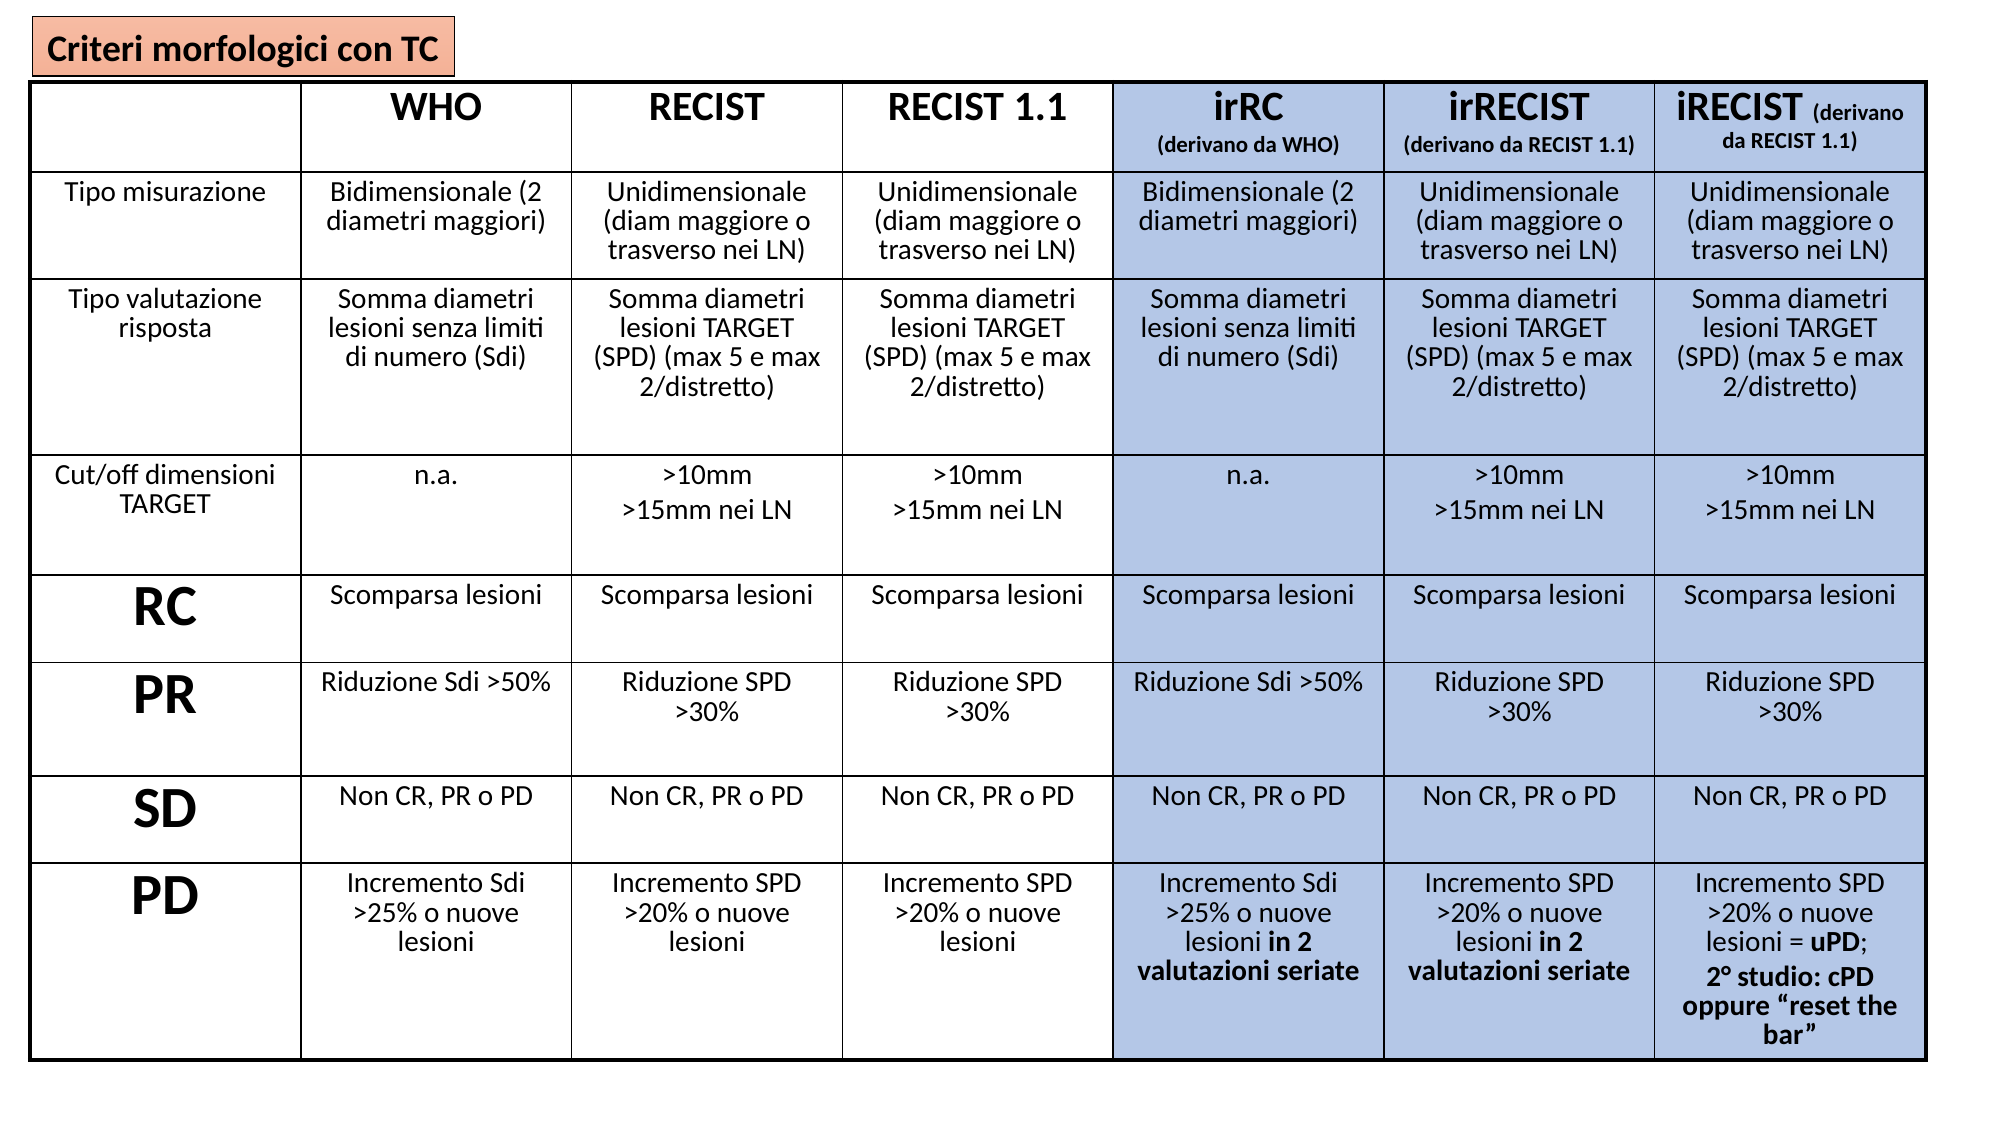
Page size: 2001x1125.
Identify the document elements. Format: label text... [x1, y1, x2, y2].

table_cell Incremento Sdi >25% o nuove lesioni in 2 valutazioni seriate [1114, 864, 1383, 1058]
table_header RECIST 1.1 [843, 84, 1112, 171]
table_cell Incremento Sdi >25% o nuove lesioni [302, 864, 571, 1058]
table_header [32, 84, 300, 171]
table_cell Scomparsa lesioni [1385, 576, 1654, 662]
table_cell Somma diametri lesioni TARGET (SPD) (max 5 e max 2/distretto) [1655, 280, 1924, 454]
table_cell >10mm >15mm nei LN [1385, 456, 1654, 574]
table_cell Incremento SPD >20% o nuove lesioni in 2 valutazioni seriate [1385, 864, 1654, 1058]
table_cell Tipo valutazione risposta [32, 280, 300, 454]
table_cell Riduzione SPD >30% [572, 663, 842, 775]
table_header RECIST [572, 84, 842, 171]
table_cell Bidimensionale (2 diametri maggiori) [1114, 173, 1383, 278]
table_cell Scomparsa lesioni [302, 576, 571, 662]
table_cell Non CR, PR o PD [1385, 777, 1654, 862]
table_cell Scomparsa lesioni [1655, 576, 1924, 662]
table_cell Somma diametri lesioni TARGET (SPD) (max 5 e max 2/distretto) [572, 280, 842, 454]
table_header WHO [302, 84, 571, 171]
table_cell Bidimensionale (2 diametri maggiori) [302, 173, 571, 278]
table_cell Scomparsa lesioni [572, 576, 842, 662]
table_cell Somma diametri lesioni TARGET (SPD) (max 5 e max 2/distretto) [843, 280, 1112, 454]
table_cell Riduzione SPD >30% [1655, 663, 1924, 775]
table_cell n.a. [1114, 456, 1383, 574]
table_cell Somma diametri lesioni TARGET (SPD) (max 5 e max 2/distretto) [1385, 280, 1654, 454]
text_box Criteri morfologici con TC [32, 16, 455, 77]
table_cell Non CR, PR o PD [302, 777, 571, 862]
table_cell Riduzione Sdi >50% [1114, 663, 1383, 775]
table_header irRC (derivano da WHO) [1114, 84, 1383, 171]
table_cell SD [32, 777, 300, 862]
table_cell Somma diametri lesioni senza limiti di numero (Sdi) [1114, 280, 1383, 454]
table_cell Unidimensionale (diam maggiore o trasverso nei LN) [843, 173, 1112, 278]
table_cell Riduzione Sdi >50% [302, 663, 571, 775]
table_cell Incremento SPD >20% o nuove lesioni = uPD; 2° studio: cPD oppure “reset the bar” [1655, 864, 1924, 1058]
table_cell Non CR, PR o PD [572, 777, 842, 862]
table_cell >10mm >15mm nei LN [572, 456, 842, 574]
table_cell n.a. [302, 456, 571, 574]
table_header irRECIST (derivano da RECIST 1.1) [1385, 84, 1654, 171]
table_cell RC [32, 576, 300, 662]
table_cell Riduzione SPD >30% [843, 663, 1112, 775]
table_cell >10mm >15mm nei LN [1655, 456, 1924, 574]
table_cell Unidimensionale (diam maggiore o trasverso nei LN) [1385, 173, 1654, 278]
table_cell Incremento SPD >20% o nuove lesioni [843, 864, 1112, 1058]
table_cell PD [32, 864, 300, 1058]
table_cell Unidimensionale (diam maggiore o trasverso nei LN) [572, 173, 842, 278]
table_cell Non CR, PR o PD [1655, 777, 1924, 862]
table_cell Unidimensionale (diam maggiore o trasverso nei LN) [1655, 173, 1924, 278]
table_cell Non CR, PR o PD [1114, 777, 1383, 862]
table_cell Riduzione SPD >30% [1385, 663, 1654, 775]
table_cell Scomparsa lesioni [1114, 576, 1383, 662]
table_cell Tipo misurazione [32, 173, 300, 278]
table_cell Cut/off dimensioni TARGET [32, 456, 300, 574]
table_cell Non CR, PR o PD [843, 777, 1112, 862]
table_cell PR [32, 663, 300, 775]
table_cell Scomparsa lesioni [843, 576, 1112, 662]
table_header iRECIST (derivano da RECIST 1.1) [1655, 84, 1924, 171]
table_cell Incremento SPD >20% o nuove lesioni [572, 864, 842, 1058]
table_cell >10mm >15mm nei LN [843, 456, 1112, 574]
table_cell Somma diametri lesioni senza limiti di numero (Sdi) [302, 280, 571, 454]
